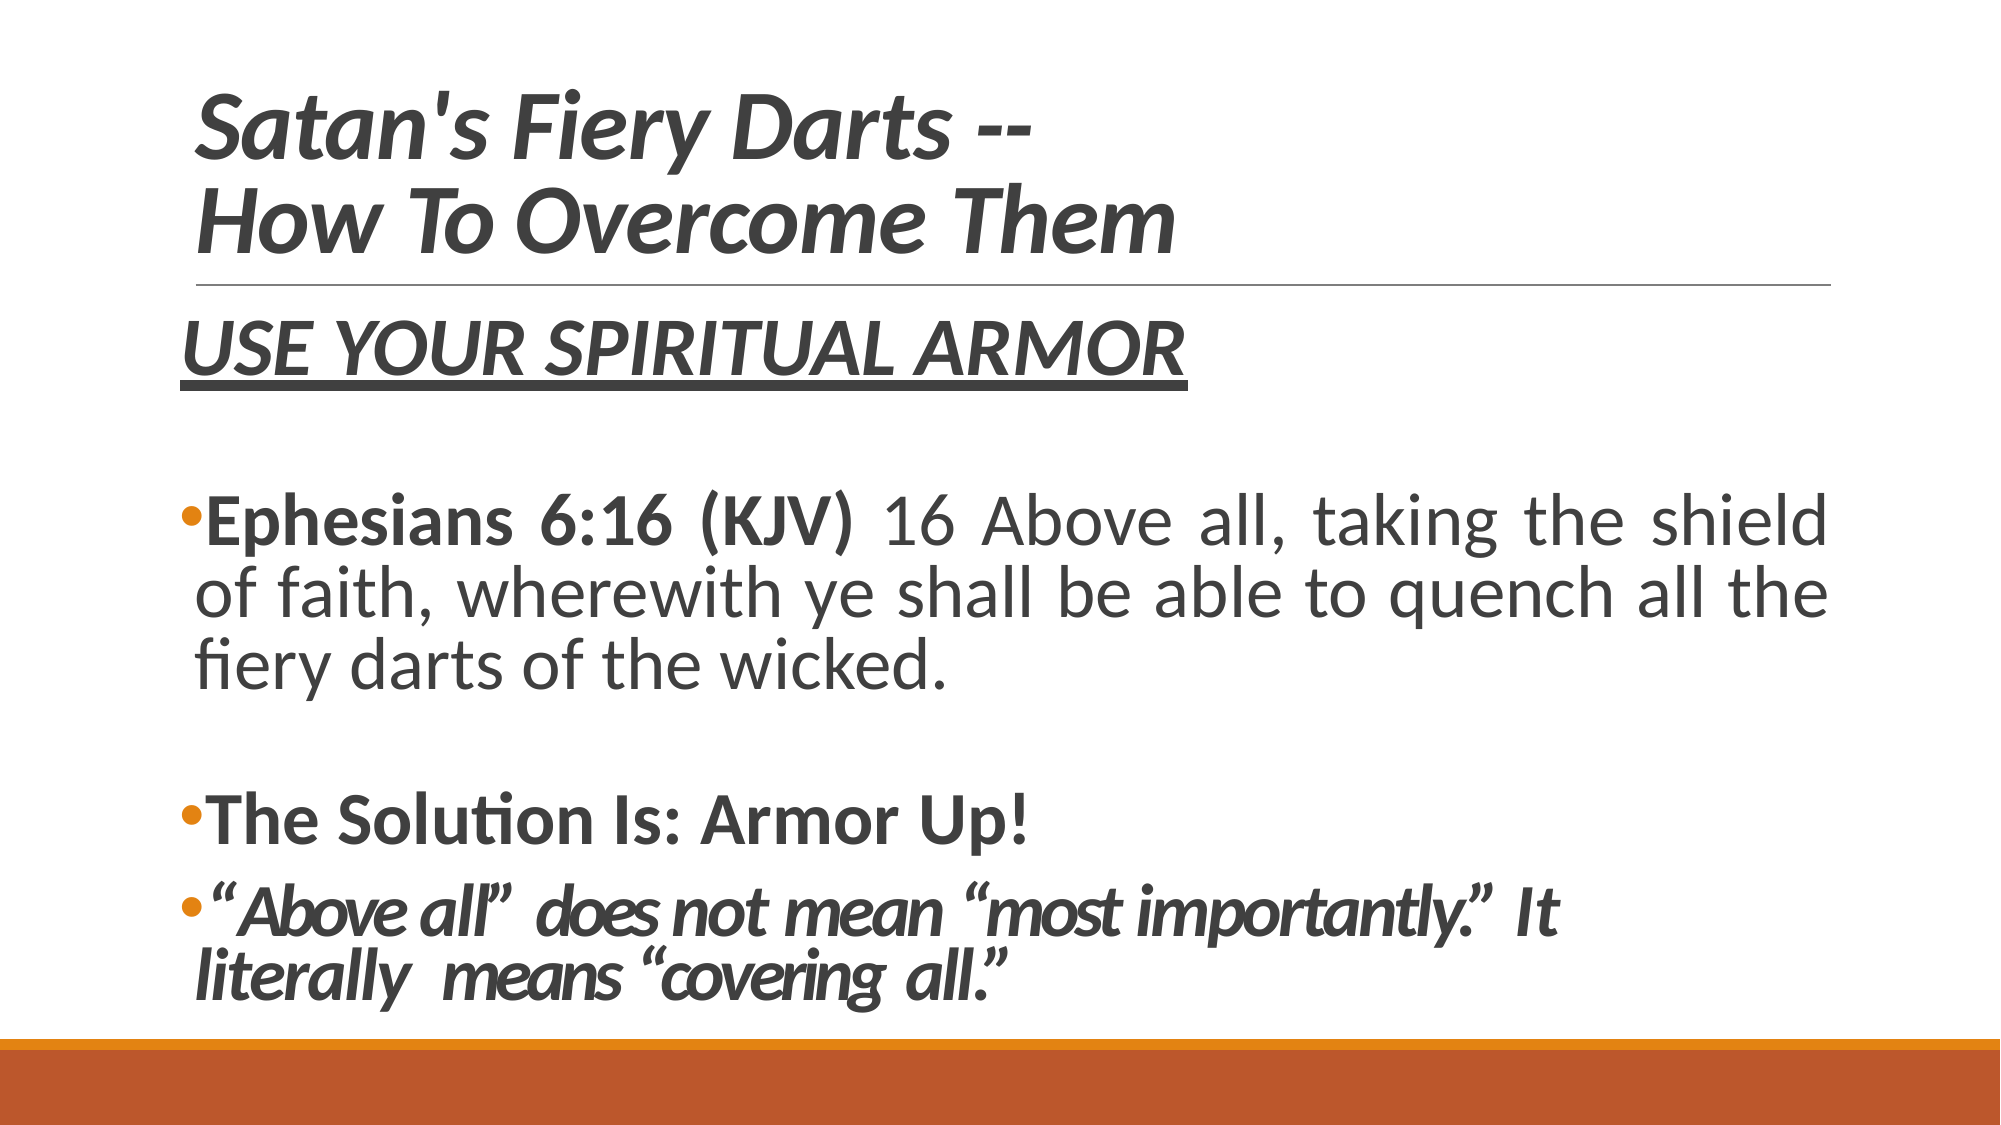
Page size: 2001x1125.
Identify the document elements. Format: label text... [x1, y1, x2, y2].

title Satan's Fiery Darts -- How To Overcome Them [192, 66, 1531, 274]
text_box USE YOUR SPIRITUAL ARMOR Ephesians 6:16 (KJV) 16 Above all, taking the shield of faith, wherewith ye shall be able to quench all the fiery darts of the wicked. The Solution Is: Armor Up! “Above all” does not mean “most importantly.” It literally means “covering all.” [177, 289, 1833, 1016]
